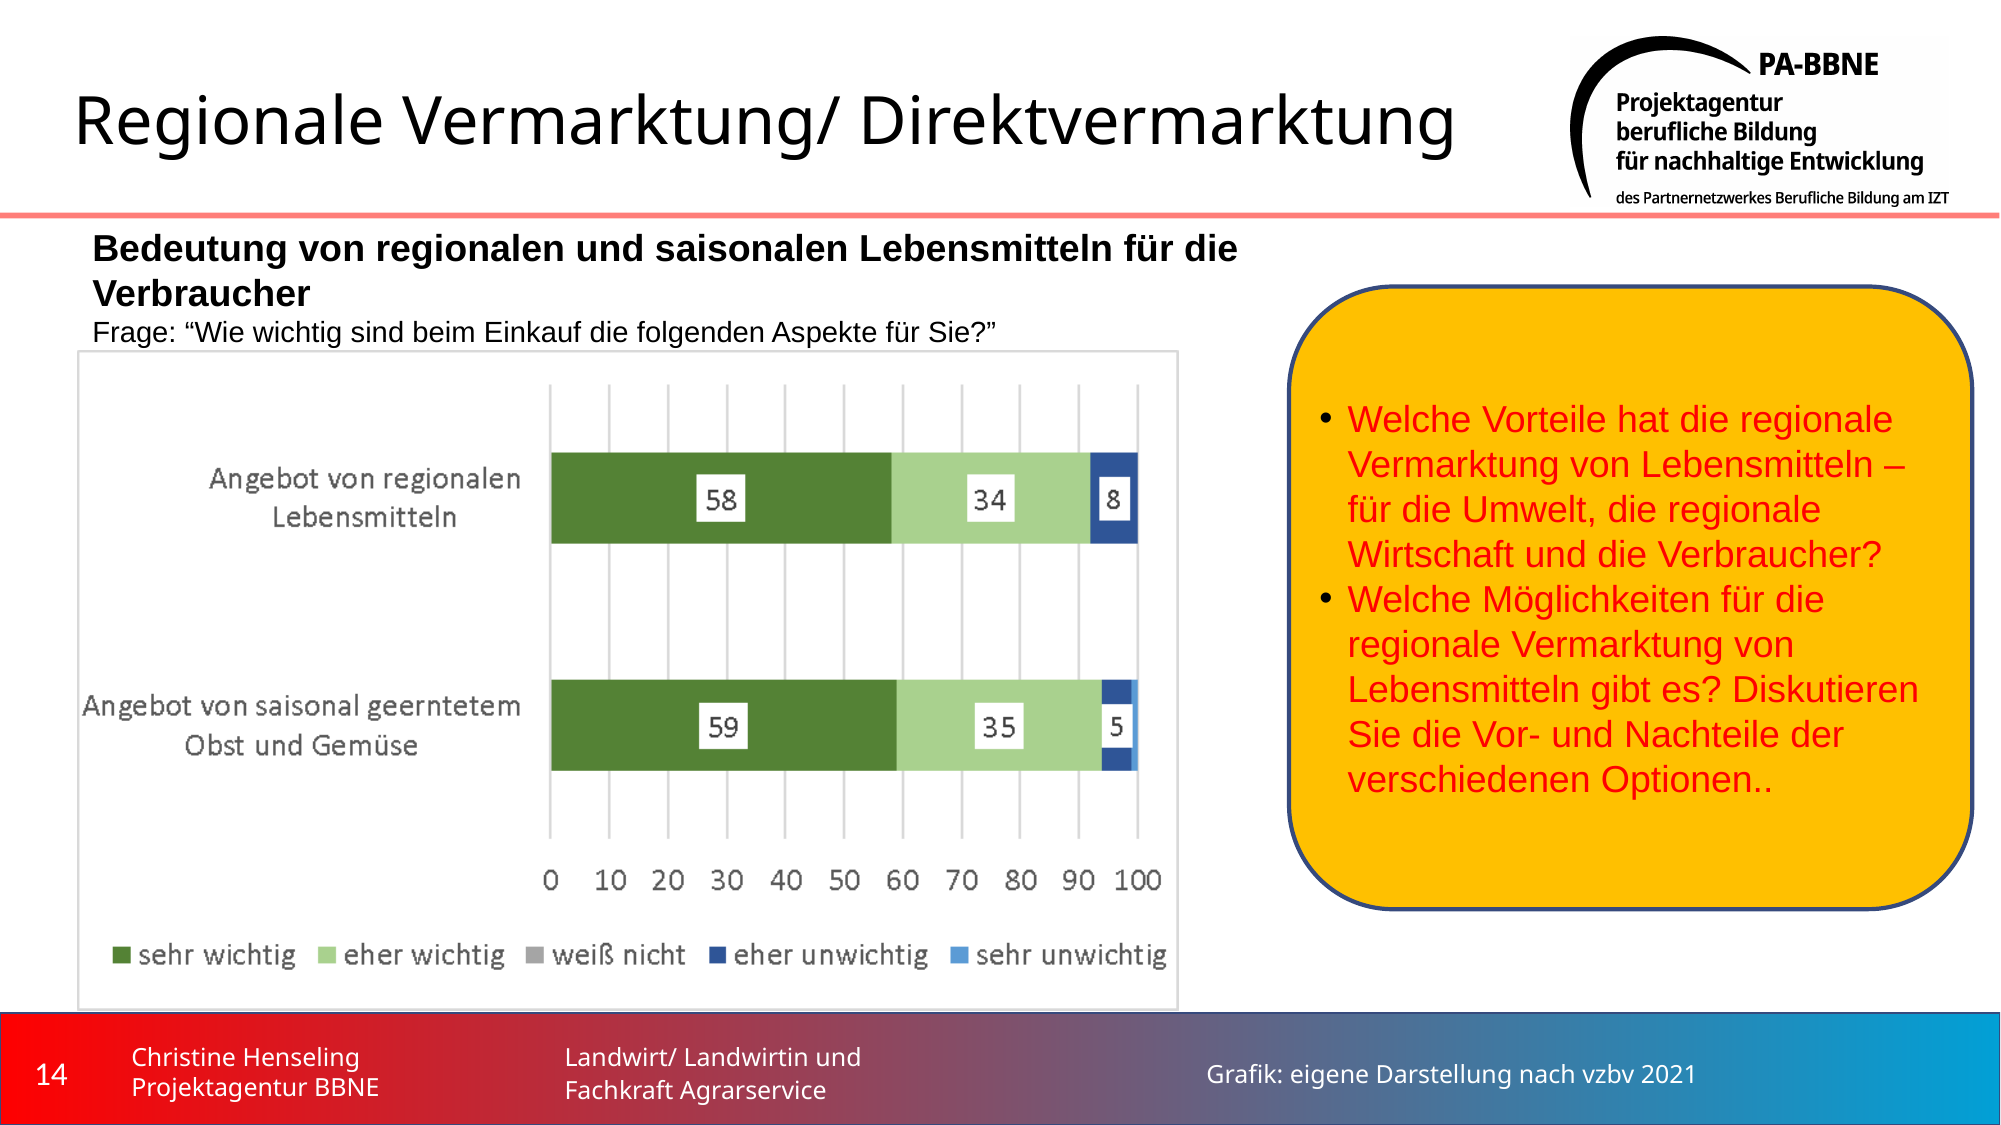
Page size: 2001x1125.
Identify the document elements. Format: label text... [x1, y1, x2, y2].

picture [77, 350, 1179, 1012]
picture [1570, 36, 1949, 207]
footer Christine Henseling Projektagentur BBNE [116, 1026, 533, 1118]
list Grafik: eigene Darstellung nach vzbv 2021 [1191, 1026, 1949, 1118]
slide_number ‹#› [0, 1026, 102, 1118]
list Landwirt/ Landwirtin und Fachkraft Agrarservice [549, 1026, 1179, 1118]
text_box Welche Vorteile hat die regionale Vermarktung von Lebensmitteln – für die Umwelt, die regionale Wirtschaft und die Verbraucher? Welche Möglichkeiten für die regionale Vermarktung von Lebensmitteln gibt es? Diskutieren Sie die Vor- und Nachteile der verschiedenen Optionen.. [1289, 286, 1973, 910]
text_box Bedeutung von regionalen und saisonalen Lebensmitteln für die Verbraucher Frage: “Wie wichtig sind beim Einkauf die folgenden Aspekte für Sie?” [77, 216, 1318, 356]
title Regionale Vermarktung/ Direktvermarktung [59, 29, 1536, 207]
